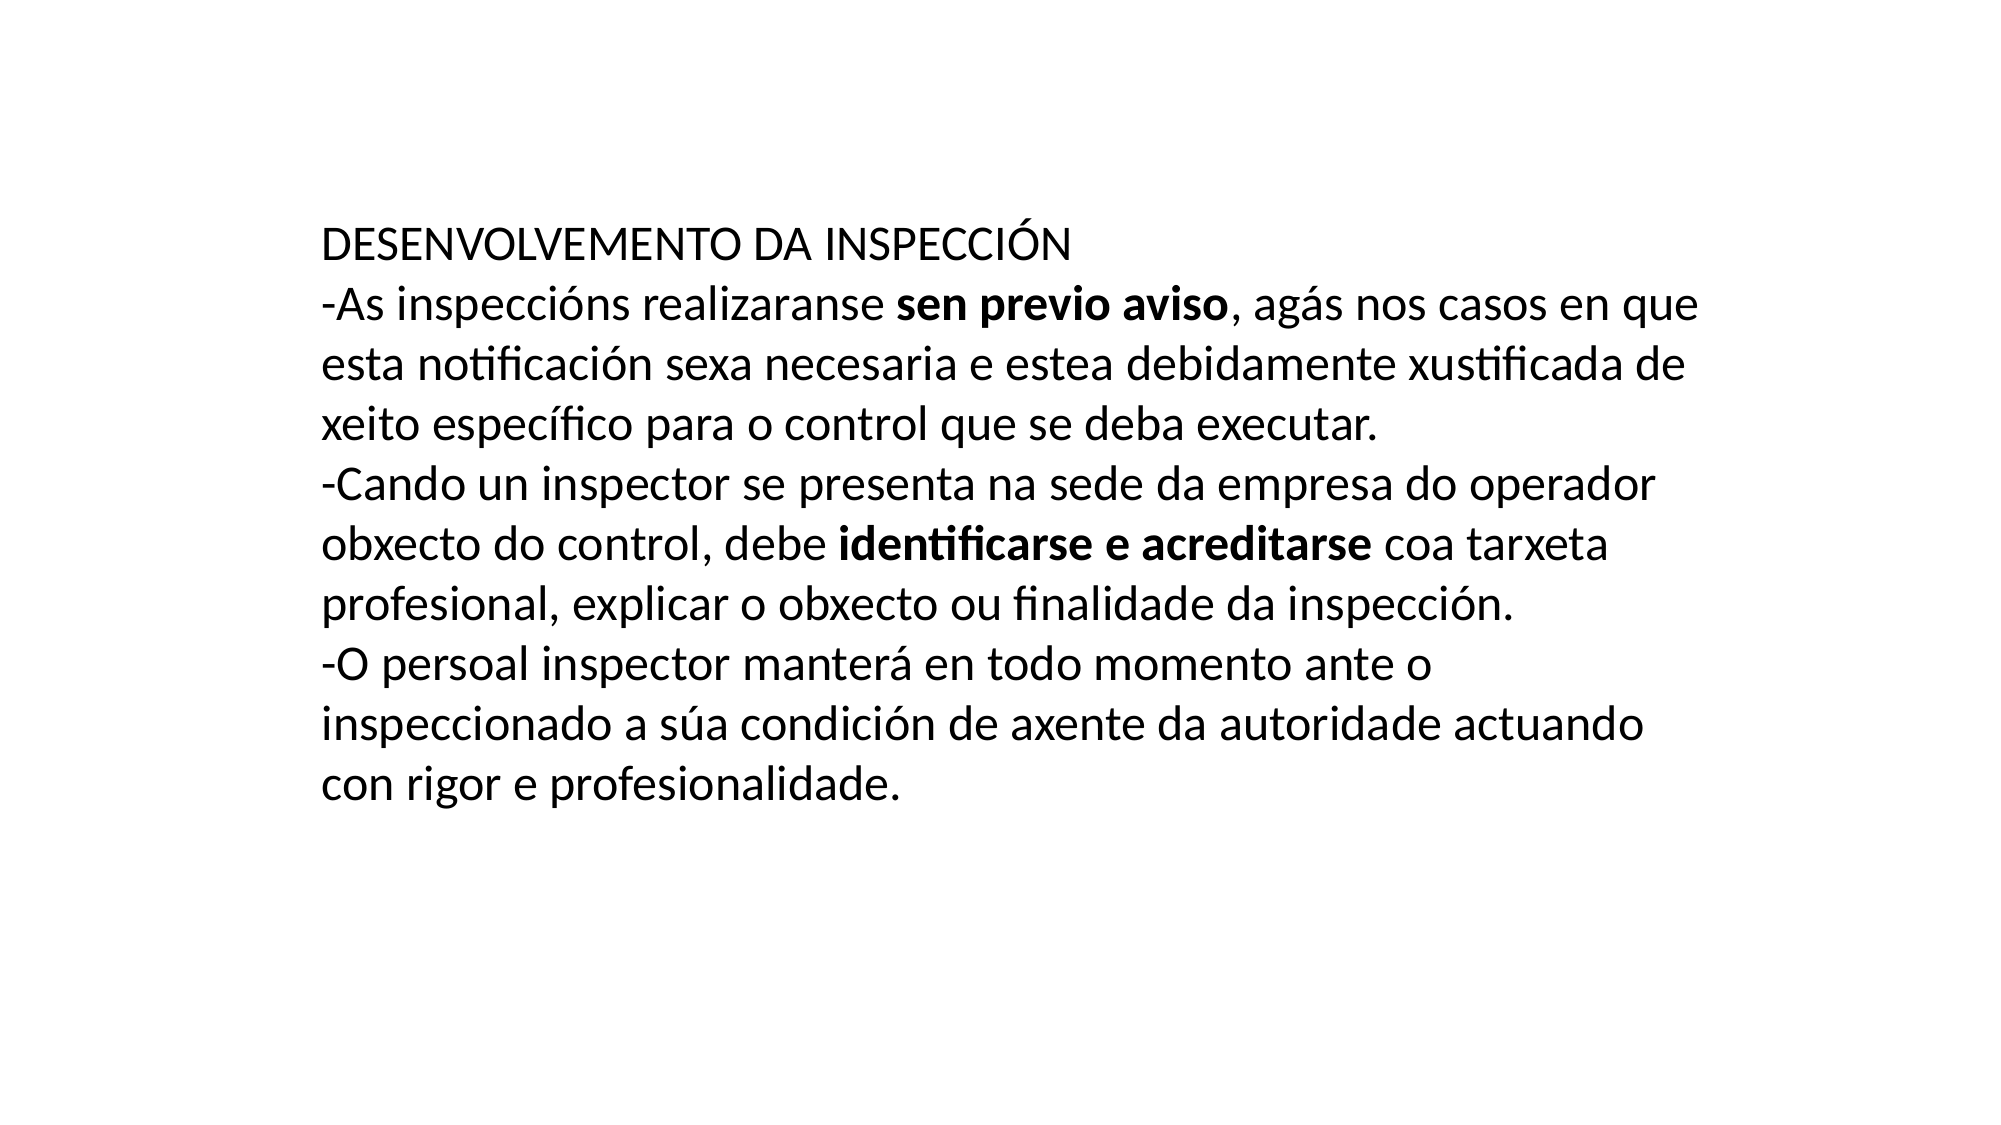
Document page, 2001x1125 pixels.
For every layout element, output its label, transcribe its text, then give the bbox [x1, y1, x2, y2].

text_box DESENVOLVEMENTO DA INSPECCIÓN -As inspeccións realizaranse sen previo aviso, agás nos casos en que esta notificación sexa necesaria e estea debidamente xustificada de xeito específico para o control que se deba executar. -Cando un inspector se presenta na sede da empresa do operador obxecto do control, debe identificarse e acreditarse coa tarxeta profesional, explicar o obxecto ou finalidade da inspección. -O persoal inspector manterá en todo momento ante o inspeccionado a súa condición de axente da autoridade actuando con rigor e profesionalidade. [306, 202, 1740, 818]
